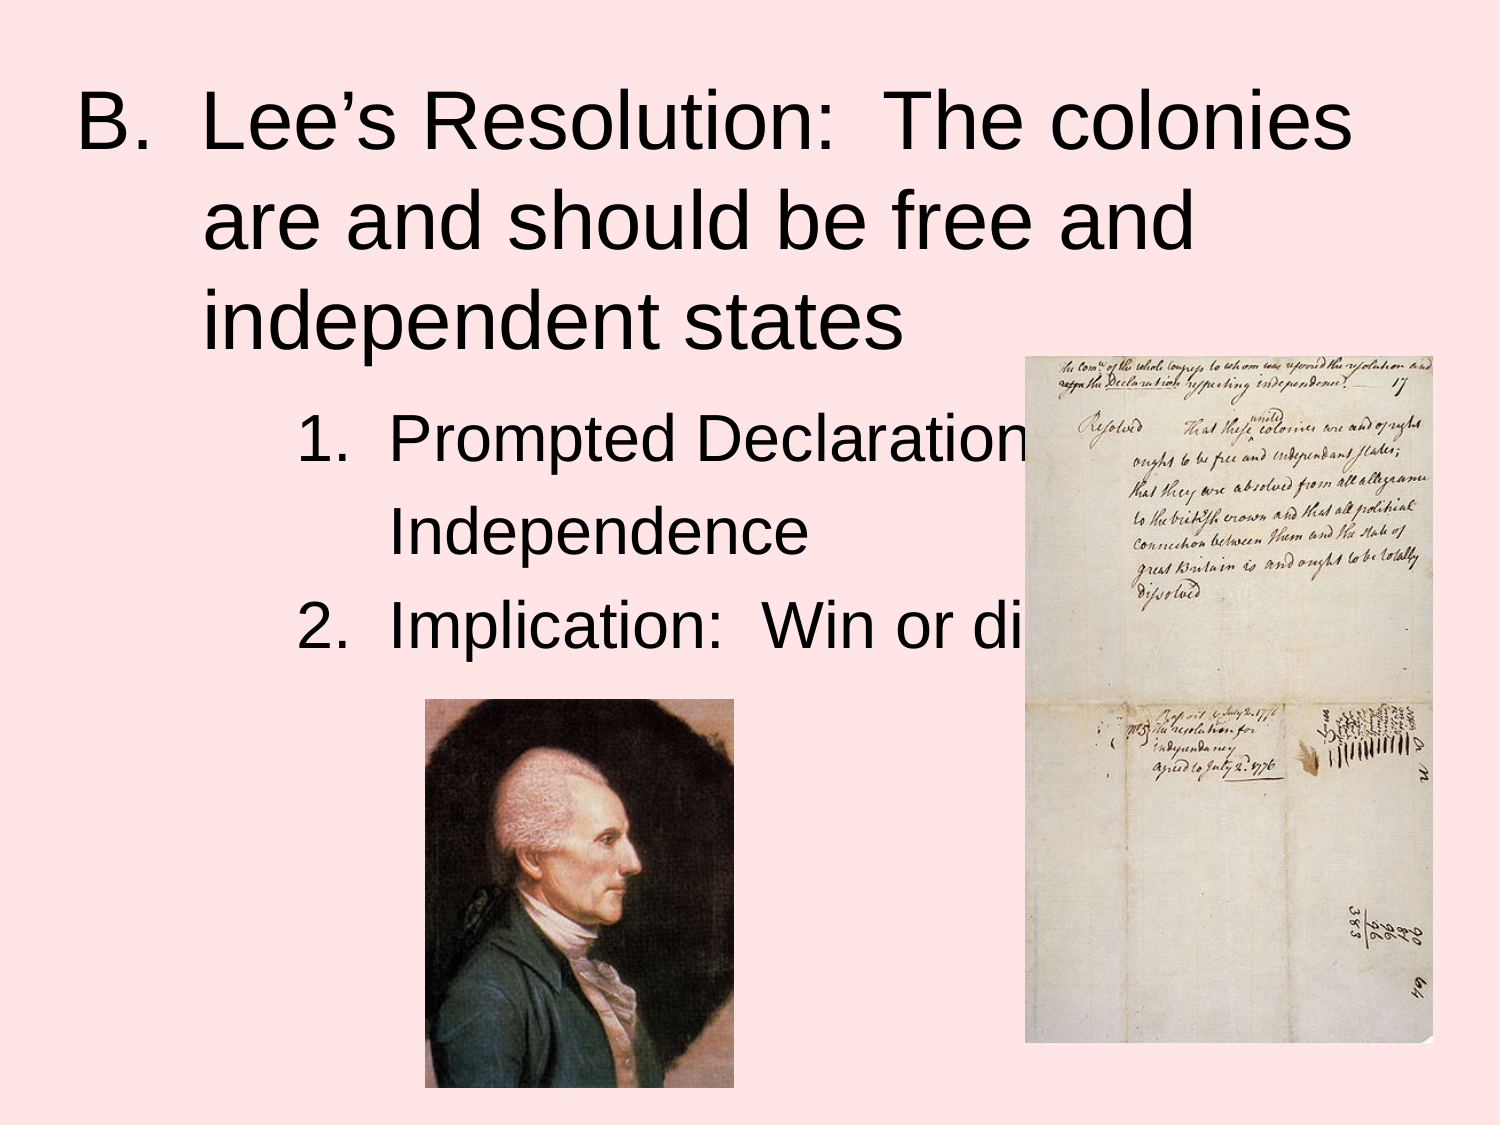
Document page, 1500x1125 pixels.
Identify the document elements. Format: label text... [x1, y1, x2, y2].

picture [424, 699, 735, 1088]
list 1. Prompted Declaration of Independence 2. Implication: Win or die [75, 387, 1019, 1038]
picture [1024, 356, 1433, 1044]
title B. Lee’s Resolution: The colonies are and should be free and independent states [37, 45, 1425, 388]
